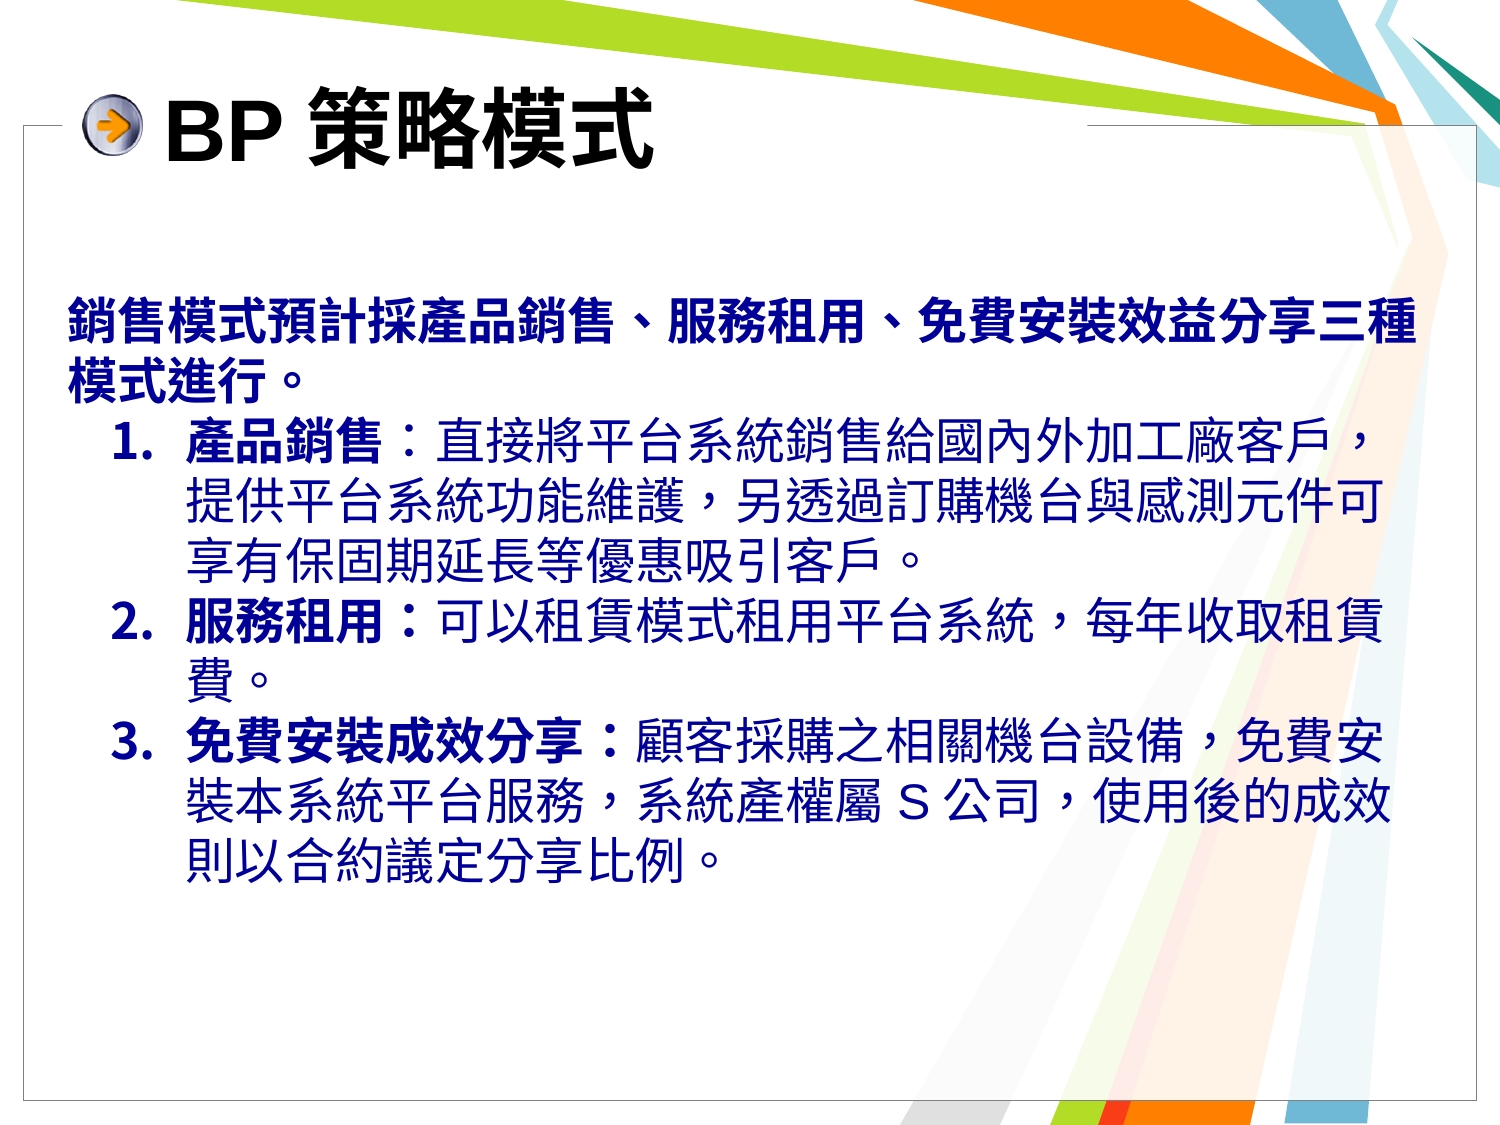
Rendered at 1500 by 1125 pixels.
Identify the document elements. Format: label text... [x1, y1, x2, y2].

title BP策略模式 [148, 32, 1182, 220]
picture [82, 94, 143, 156]
text_box 銷售模式預計採產品銷售、服務租用、免費安裝效益分享三種模式進行。 產品銷售：直接將平台系統銷售給國內外加工廠客戶，提供平台系統功能維護，另透過訂購機台與感測元件可享有保固期延長等優惠吸引客戶。 服務租用：可以租賃模式租用平台系統，每年收取租賃費。 免費安裝成效分享：顧客採購之相關機台設備，免費安裝本系統平台服務，系統產權屬S公司，使用後的成效則以合約議定分享比例。 [53, 282, 1447, 897]
